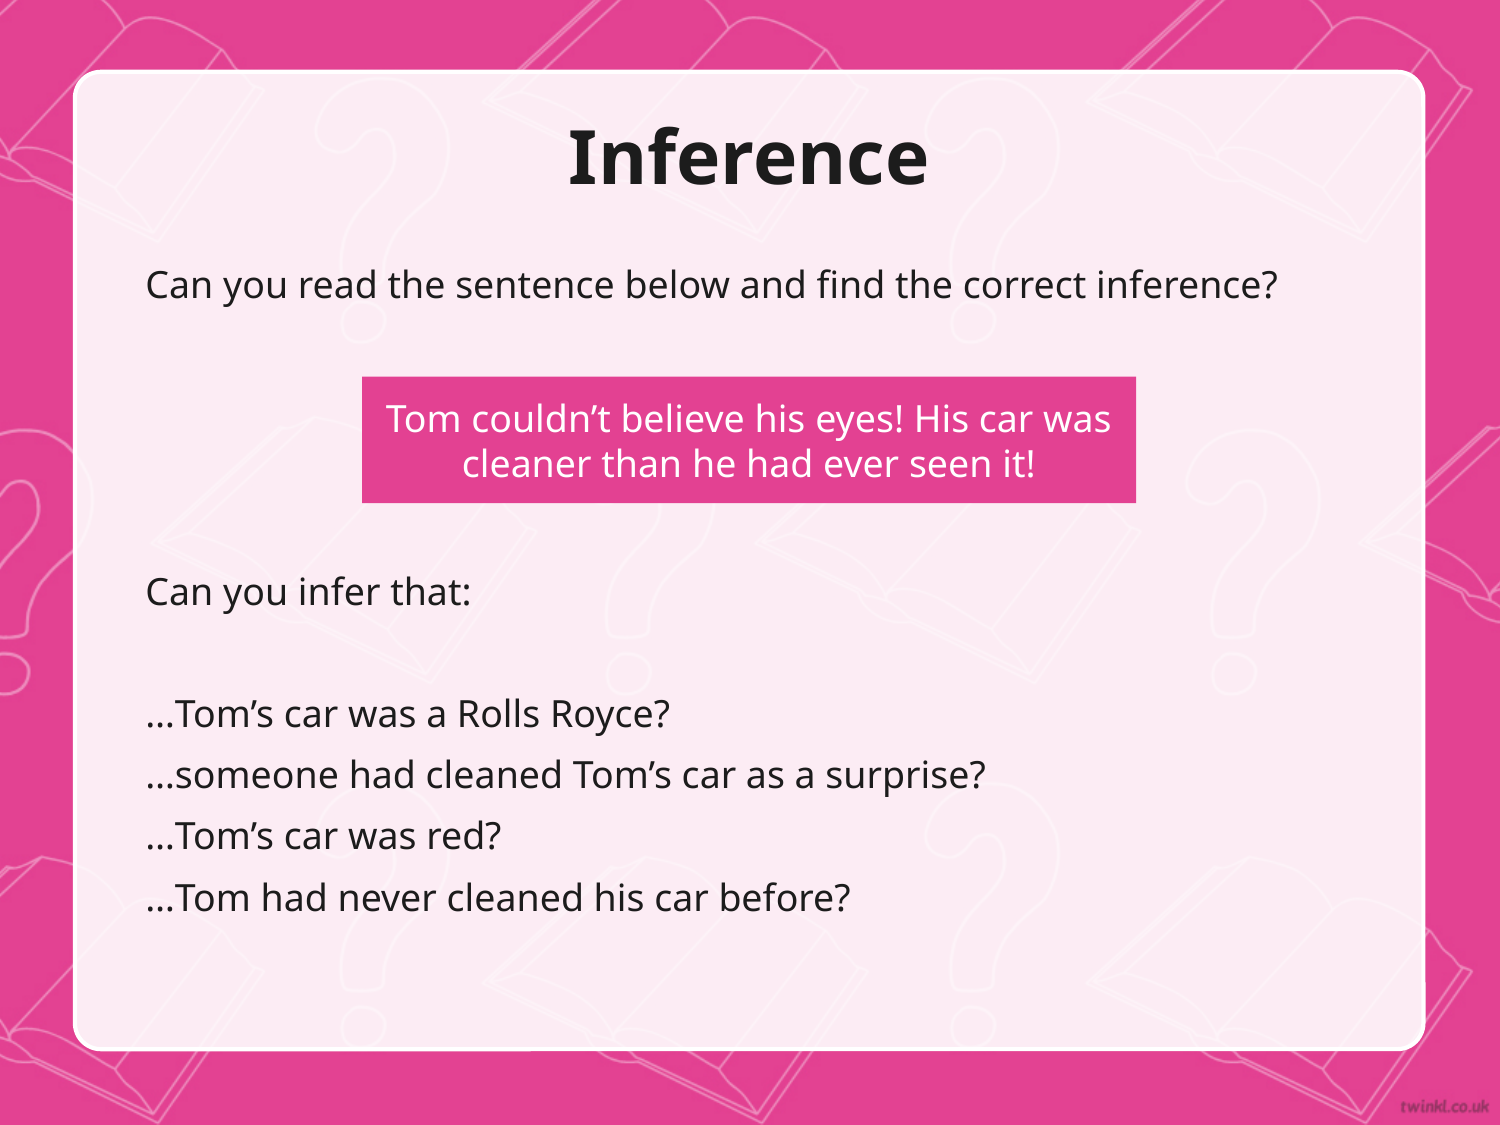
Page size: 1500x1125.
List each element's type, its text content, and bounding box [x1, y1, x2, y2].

picture [0, 0, 1500, 1125]
text_box Tom couldn’t believe his eyes! His car was cleaner than he had ever seen it! [361, 376, 1137, 504]
title Inference [73, 76, 1426, 244]
list Can you read the sentence below and find the correct inference? Can you infer that: …Tom’s car was a Rolls Royce? …someone had cleaned Tom’s car as a surprise? …Tom’s car was red? …Tom had never cleaned his car before? [126, 246, 1374, 1001]
